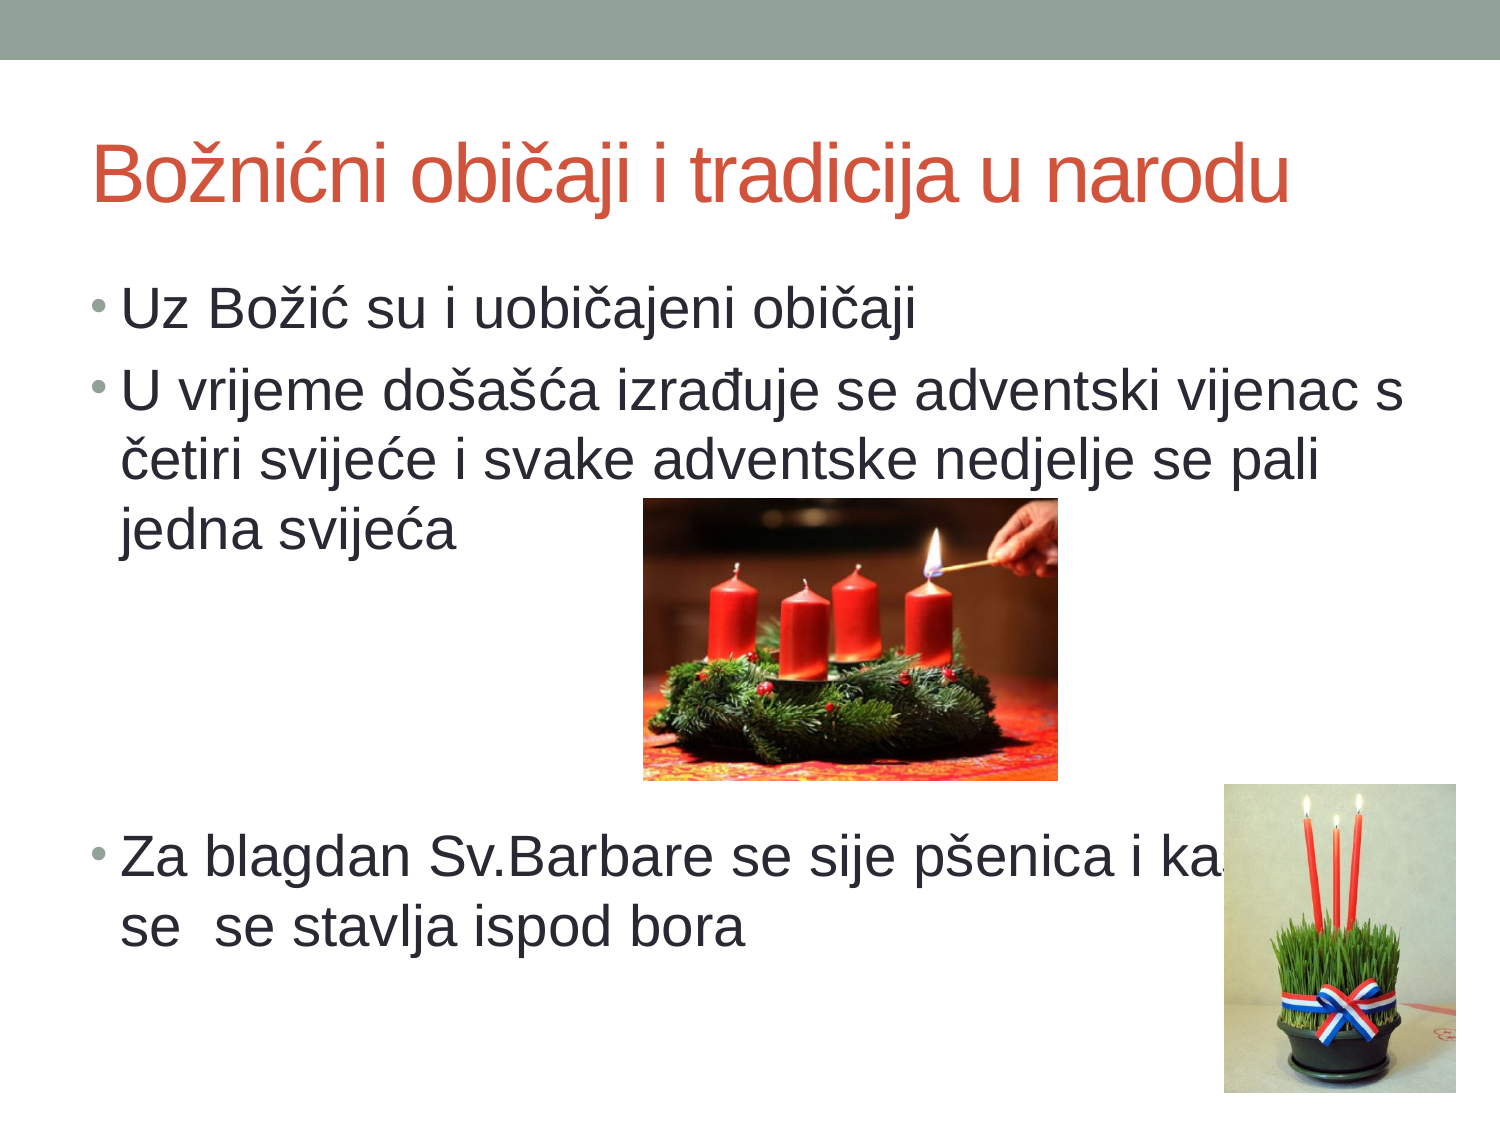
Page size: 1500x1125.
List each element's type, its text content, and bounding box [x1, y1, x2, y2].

list Uz Božić su i uobičajeni običaji U vrijeme došašća izrađuje se adventski vijenac s četiri svijeće i svake adventske nedjelje se pali jedna svijeća Za blagdan Sv.Barbare se sije pšenica i kasnije se se stavlja ispod bora [75, 262, 1425, 1063]
picture [643, 498, 1058, 782]
title Božnićni običaji i tradicija u narodu [75, 87, 1425, 250]
picture [1224, 784, 1456, 1093]
